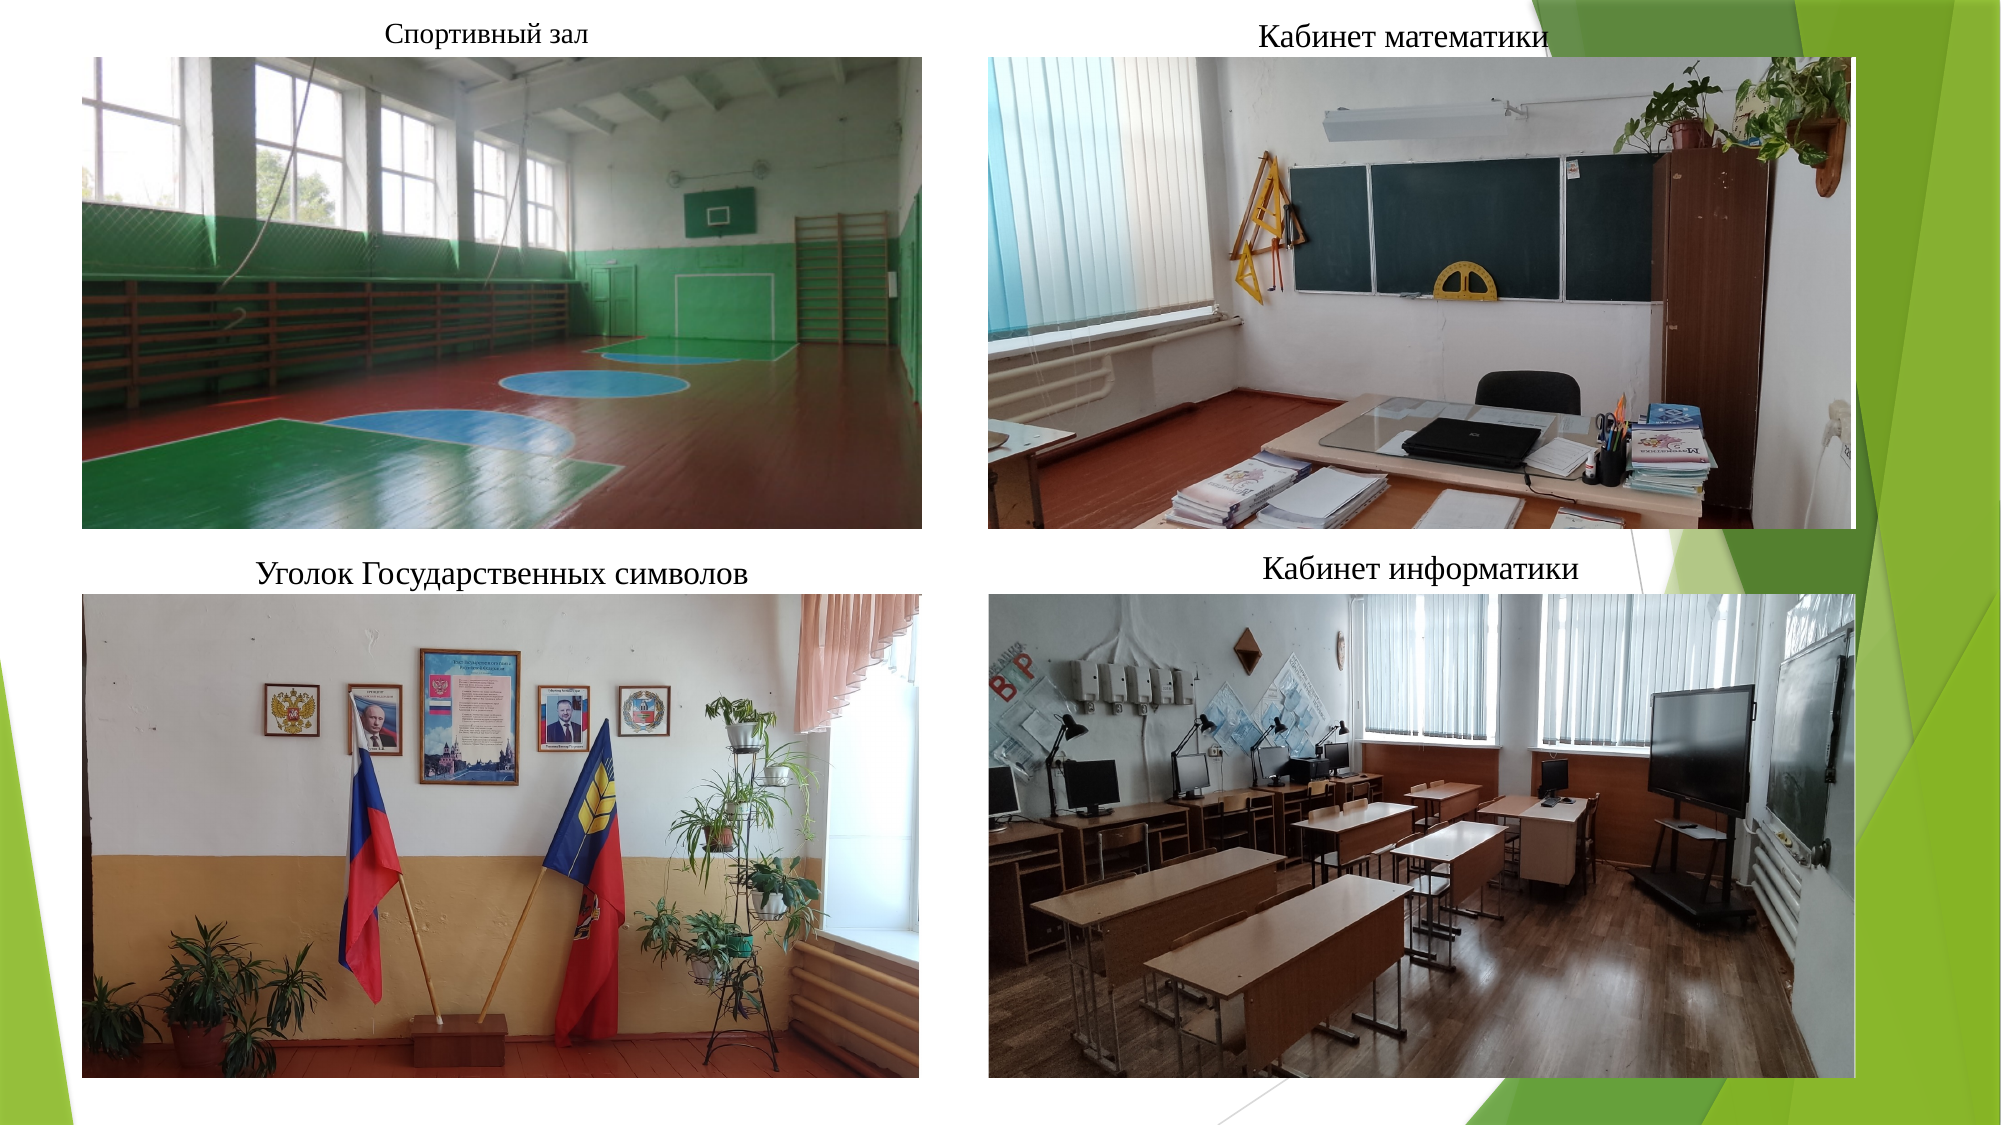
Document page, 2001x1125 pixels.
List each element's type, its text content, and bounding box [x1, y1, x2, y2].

picture [988, 593, 1856, 1079]
text_box Кабинет информатики [1247, 539, 1652, 592]
text_box Спортивный зал [177, 6, 797, 55]
text_box Кабинет математики [1182, 7, 1626, 55]
text_box Уголок Государственных символов [240, 544, 896, 592]
picture [988, 56, 1856, 530]
picture [82, 56, 922, 530]
picture [82, 593, 922, 1079]
